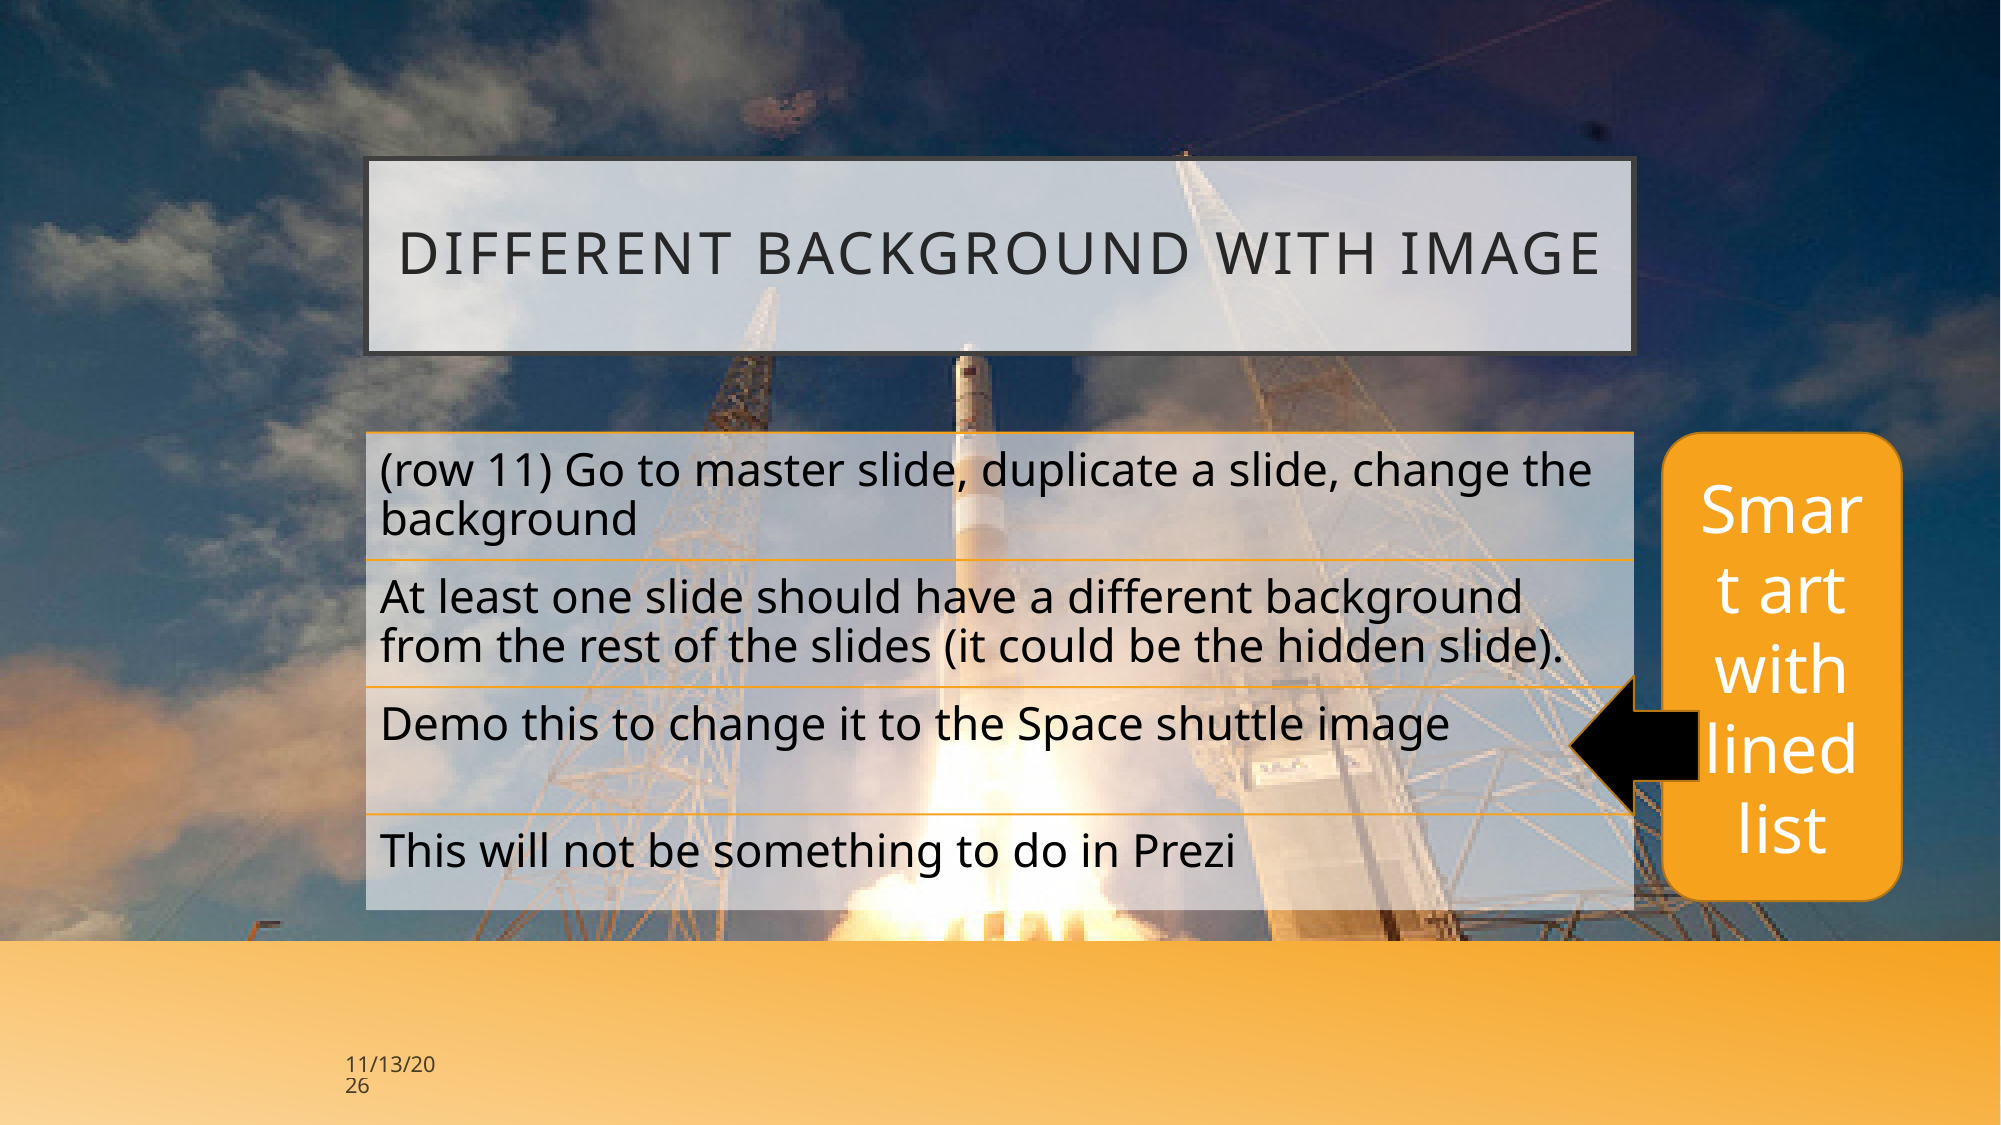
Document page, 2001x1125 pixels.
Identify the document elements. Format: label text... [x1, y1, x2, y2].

title Different Background with image [363, 156, 1637, 356]
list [365, 432, 1634, 942]
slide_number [330, 1038, 463, 1092]
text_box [1569, 432, 1902, 902]
